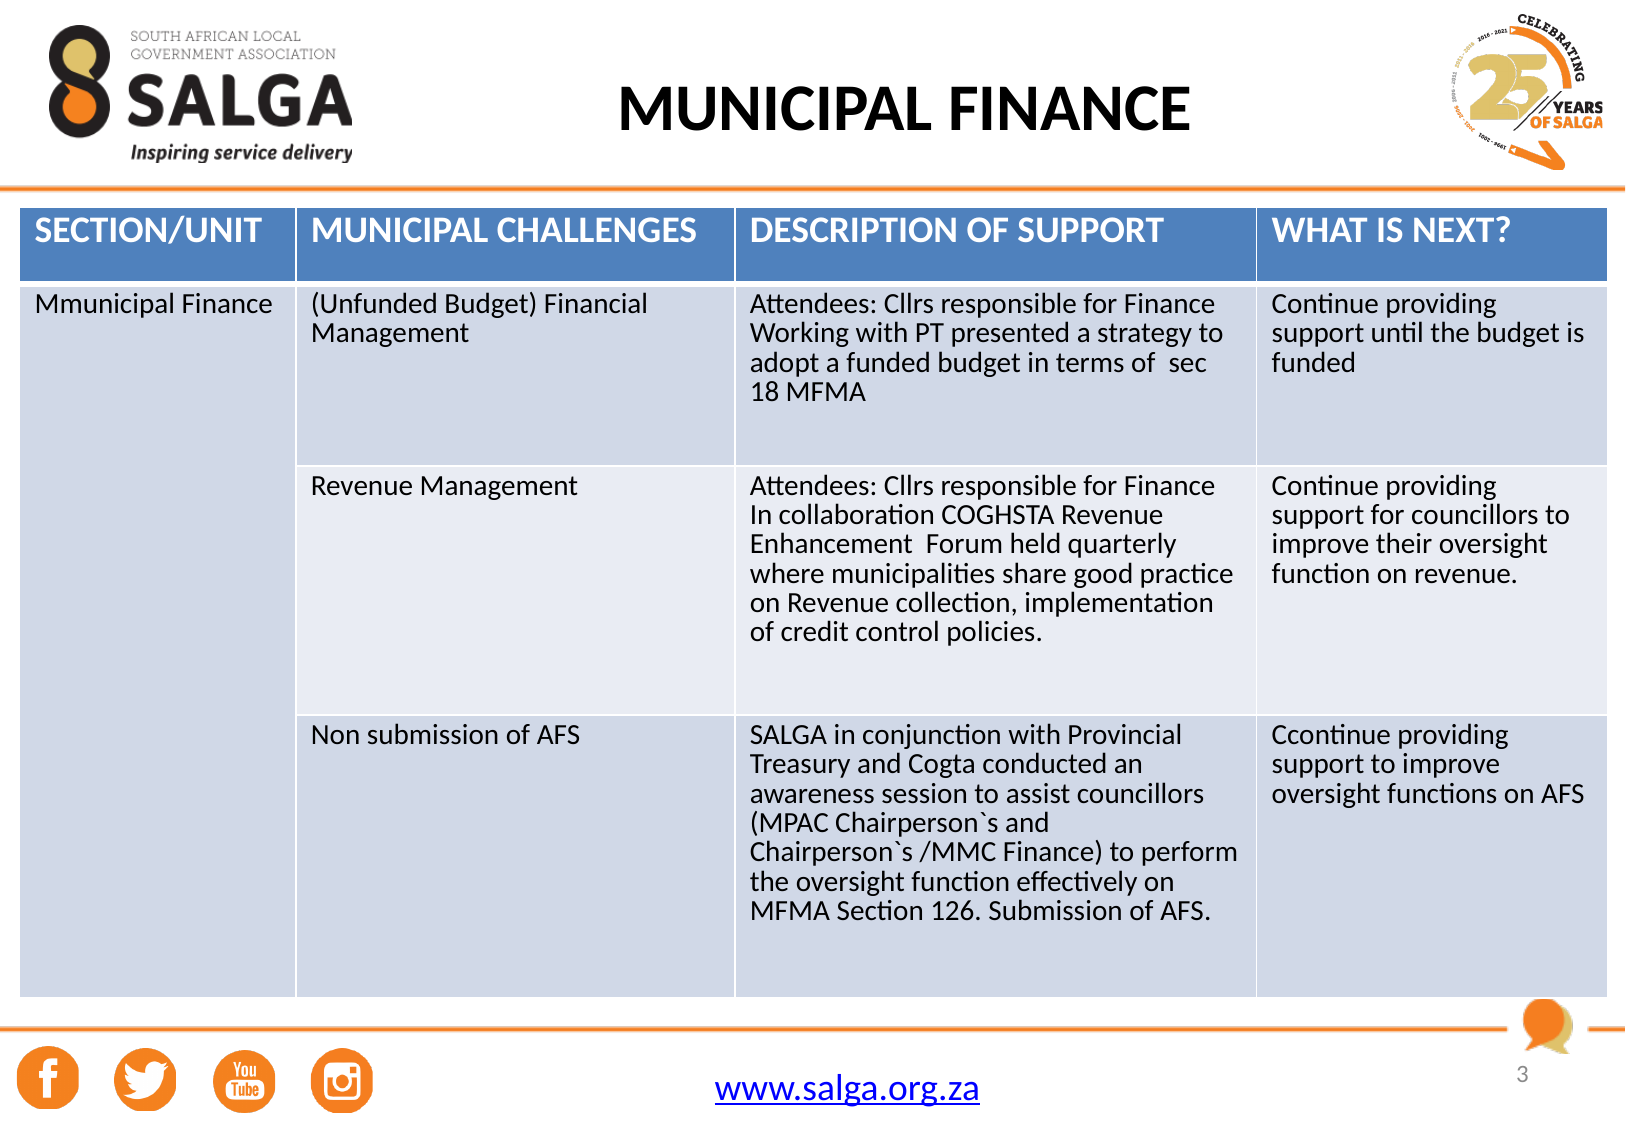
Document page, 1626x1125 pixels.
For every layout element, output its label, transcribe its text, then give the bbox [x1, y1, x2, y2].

title MUNICIPAL FINANCE [411, 44, 1400, 163]
table_cell (Unfunded Budget) Financial Management [297, 287, 734, 465]
table_cell Mmunicipal Finance [20, 287, 295, 997]
table_cell Revenue Management [297, 467, 734, 714]
table_header WHAT IS NEXT? [1257, 208, 1607, 281]
table_header DESCRIPTION OF SUPPORT [736, 208, 1256, 281]
table_cell Non submission of AFS [297, 716, 734, 997]
table_cell Attendees: Cllrs responsible for Finance In collaboration COGHSTA Revenue Enhancement Forum held quarterly where municipalities share good practice on Revenue collection, implementation of credit control policies. [736, 467, 1256, 714]
table_cell Ccontinue providing support to improve oversight functions on AFS [1257, 716, 1607, 997]
table_cell Attendees: Cllrs responsible for Finance Working with PT presented a strategy to adopt a funded budget in terms of sec 18 MFMA [736, 287, 1256, 465]
table_cell SALGA in conjunction with Provincial Treasury and Cogta conducted an awareness session to assist councillors (MPAC Chairperson`s and Chairperson`s /MMC Finance) to perform the oversight function effectively on MFMA Section 126. Submission of AFS. [736, 716, 1256, 997]
table_cell Continue providing support until the budget is funded [1257, 287, 1607, 465]
table_cell Continue providing support for councillors to improve their oversight function on revenue. [1257, 467, 1607, 714]
table_header SECTION/UNIT [20, 208, 295, 281]
slide_number 3 [1164, 1042, 1544, 1103]
table_header MUNICIPAL CHALLENGES [297, 208, 734, 281]
